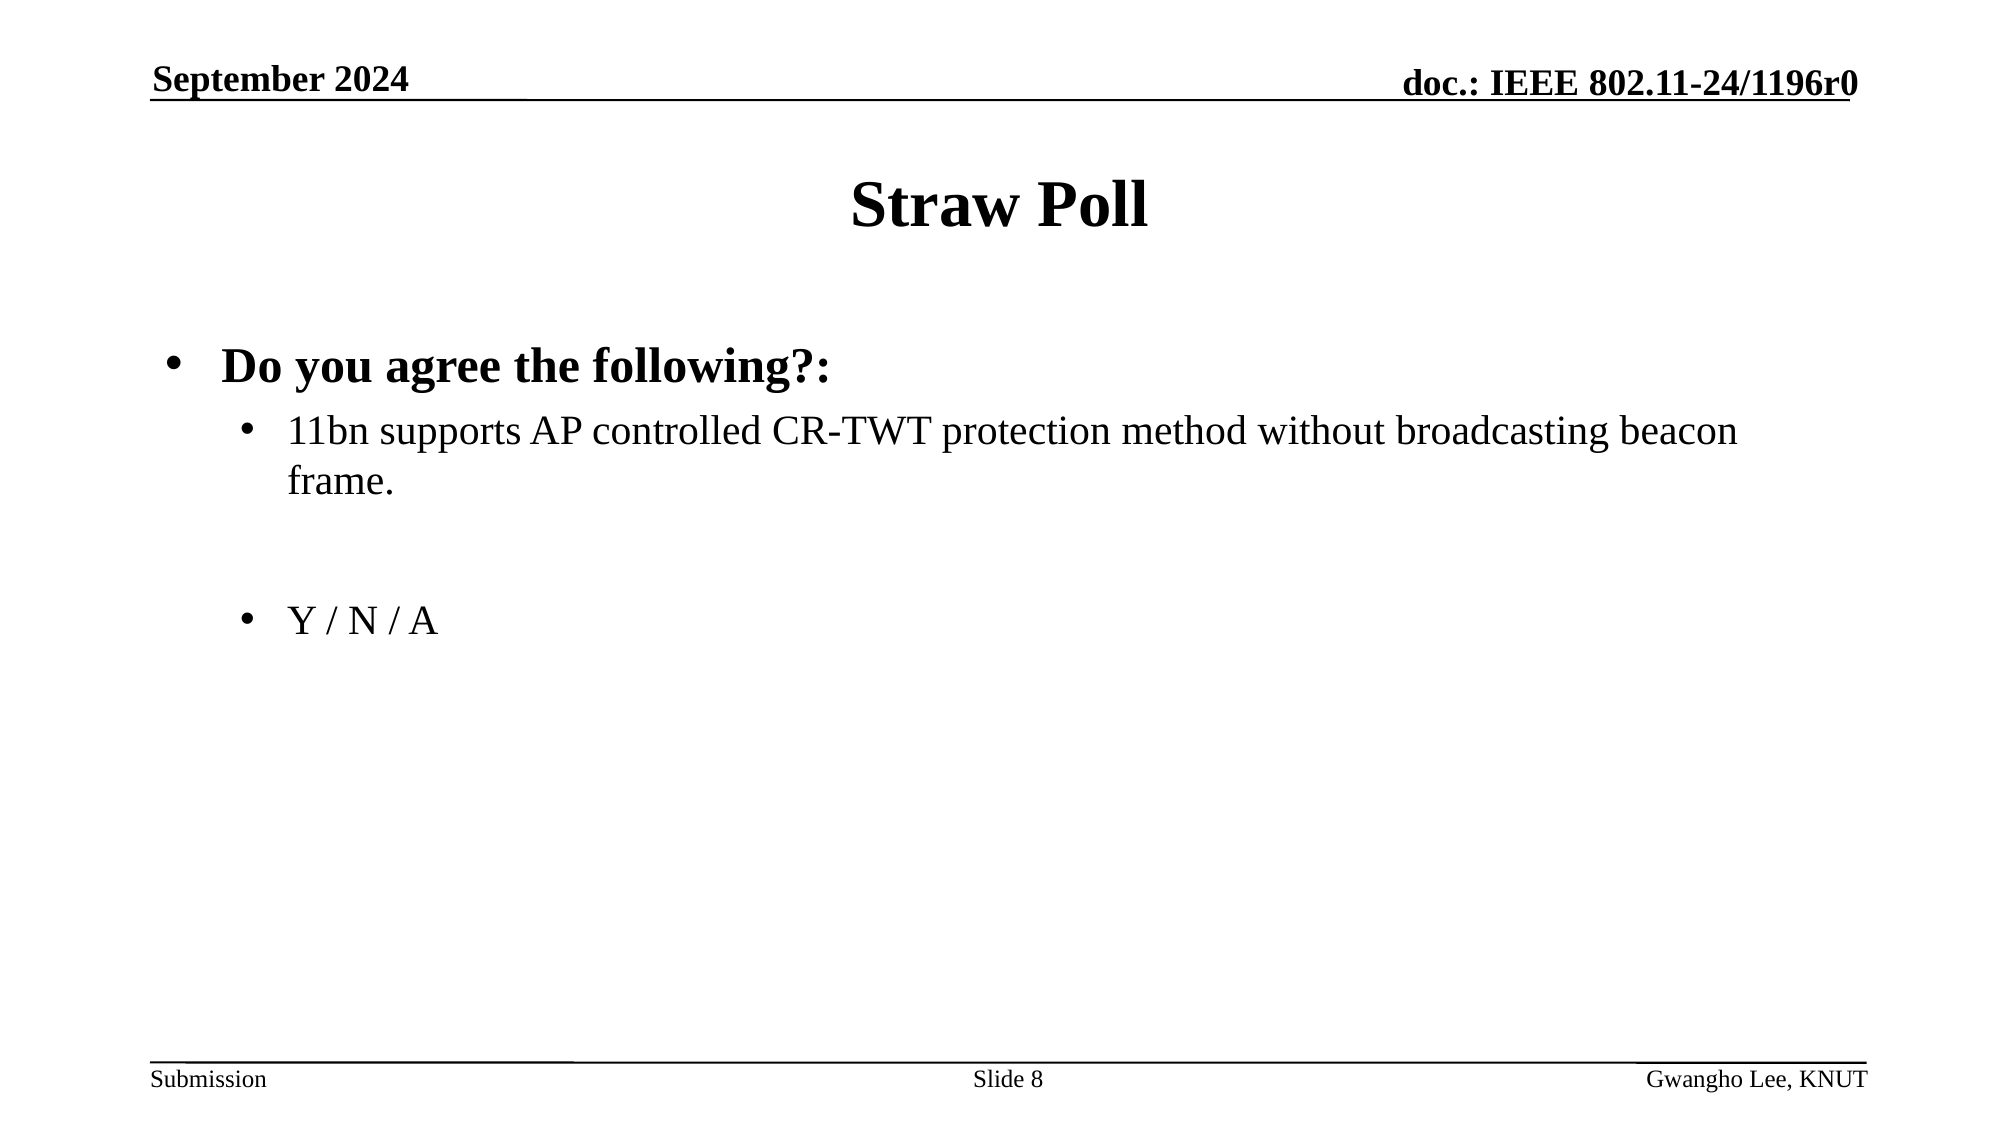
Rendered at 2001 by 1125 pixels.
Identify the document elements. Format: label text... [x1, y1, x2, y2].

list Do you agree the following?: 11bn supports AP controlled CR-TWT protection method without broadcasting beacon frame. Y / N / A [149, 324, 1850, 1000]
slide_number Slide 8 [950, 1061, 1067, 1123]
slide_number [152, 54, 563, 100]
title Straw Poll [149, 112, 1850, 288]
footer Gwangho Lee, KNUT [1171, 1061, 1869, 1093]
